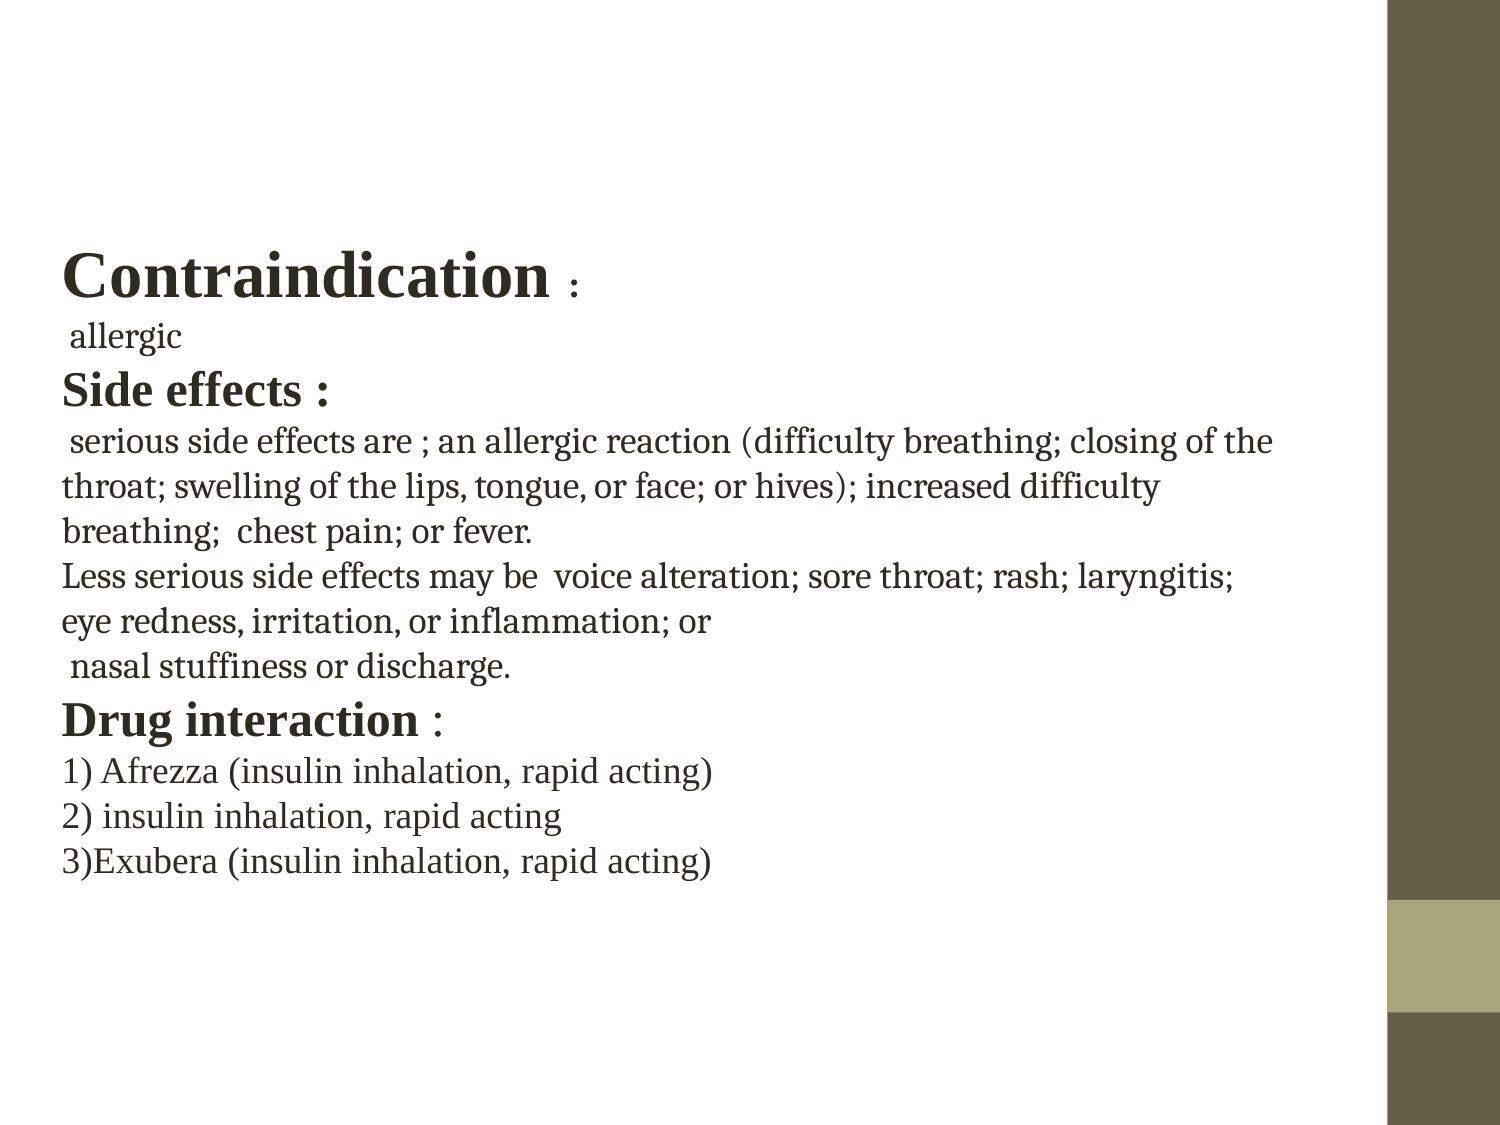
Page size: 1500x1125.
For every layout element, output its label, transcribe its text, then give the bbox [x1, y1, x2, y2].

text_box Contraindication : allergic Side effects : serious side effects are ; an allergic reaction (difficulty breathing; closing of the throat; swelling of the lips, tongue, or face; or hives); increased difficulty breathing; chest pain; or fever. Less serious side effects may be voice alteration; sore throat; rash; laryngitis; eye redness, irritation, or inflammation; or nasal stuffiness or discharge. Drug interaction : 1) Afrezza (insulin inhalation, rapid acting) 2) insulin inhalation, rapid acting 3)Exubera (insulin inhalation, rapid acting) [46, 281, 1297, 717]
